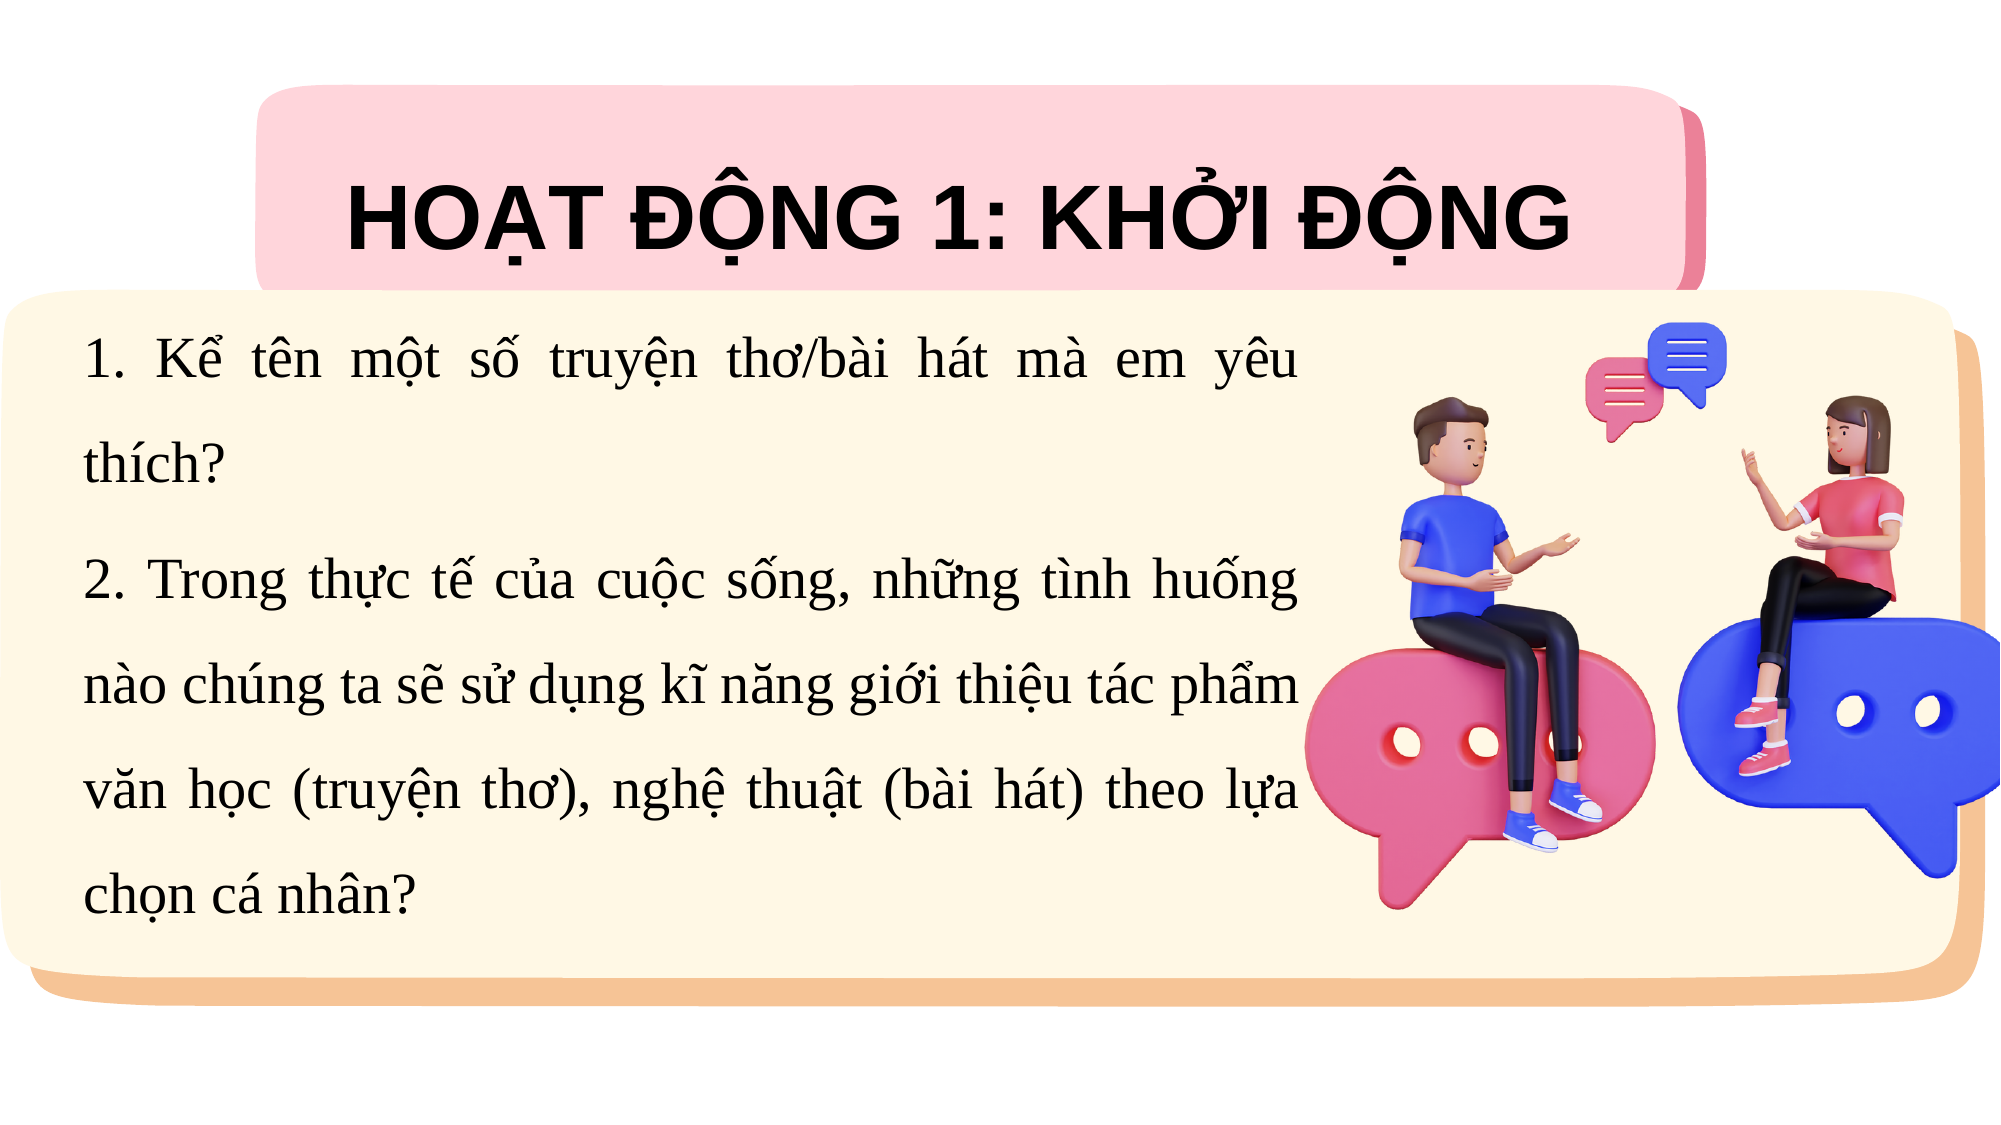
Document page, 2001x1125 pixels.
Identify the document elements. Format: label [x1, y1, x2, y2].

picture [1304, 322, 2000, 910]
text_box [0, 84, 1986, 1007]
